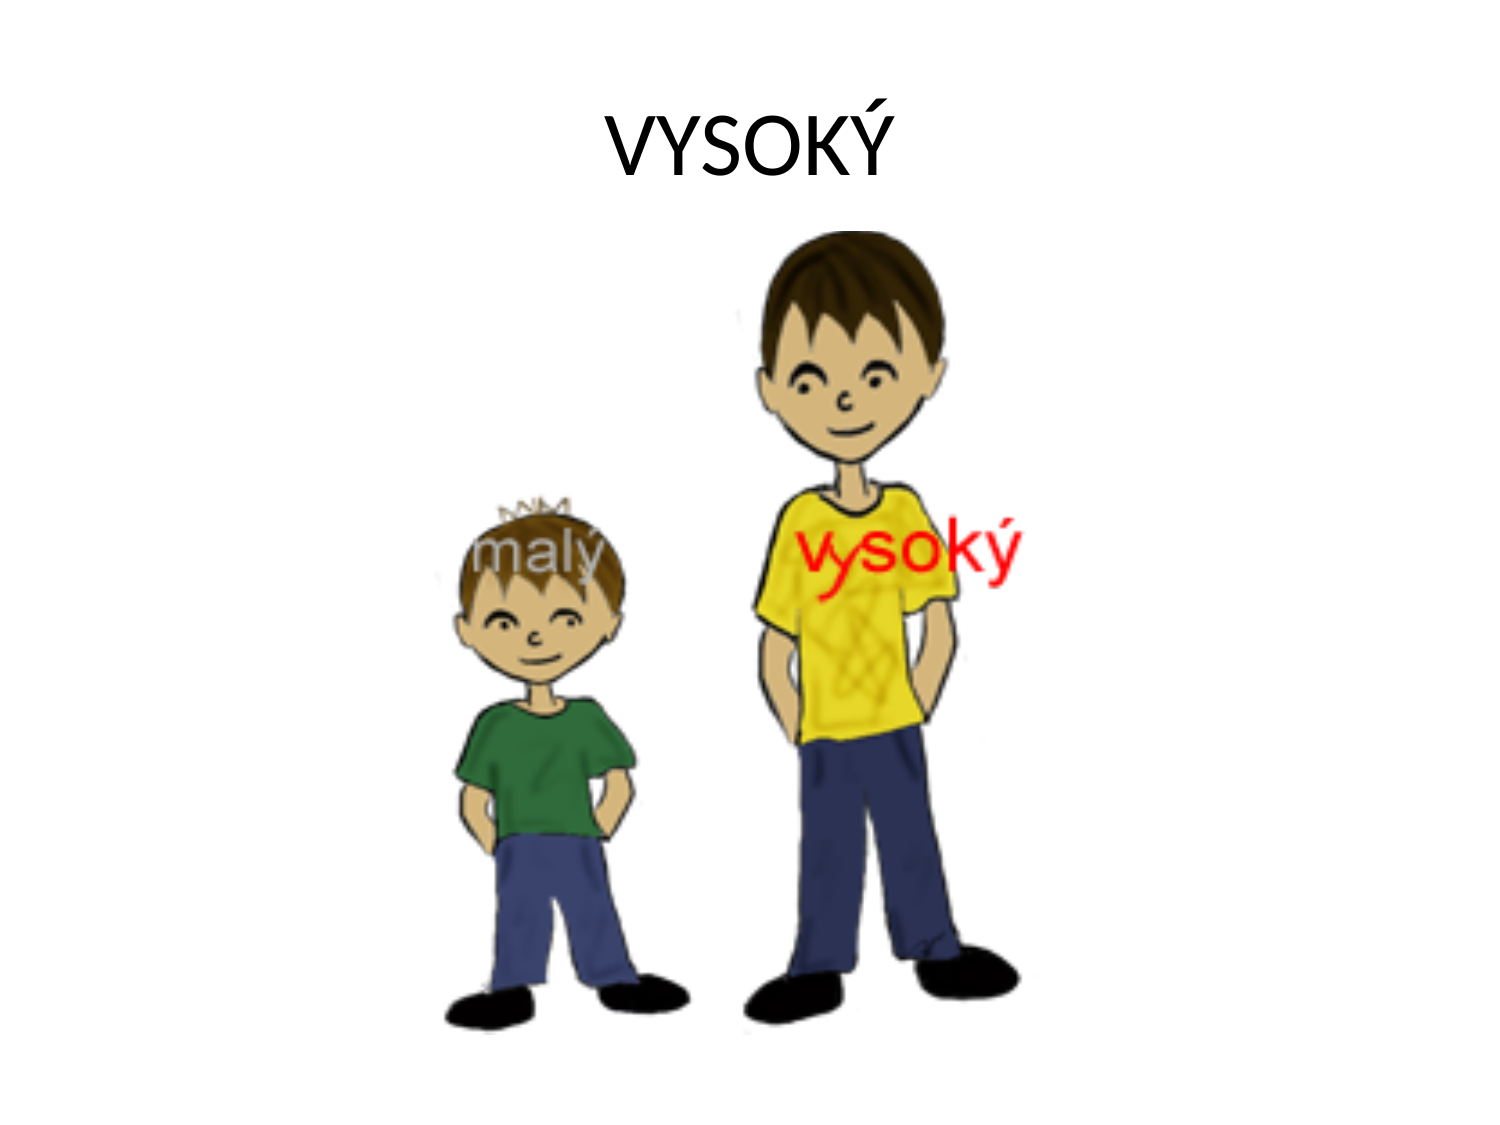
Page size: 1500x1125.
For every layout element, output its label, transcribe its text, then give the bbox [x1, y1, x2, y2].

title VYSOKÝ [75, 45, 1425, 233]
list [324, 231, 1188, 1036]
